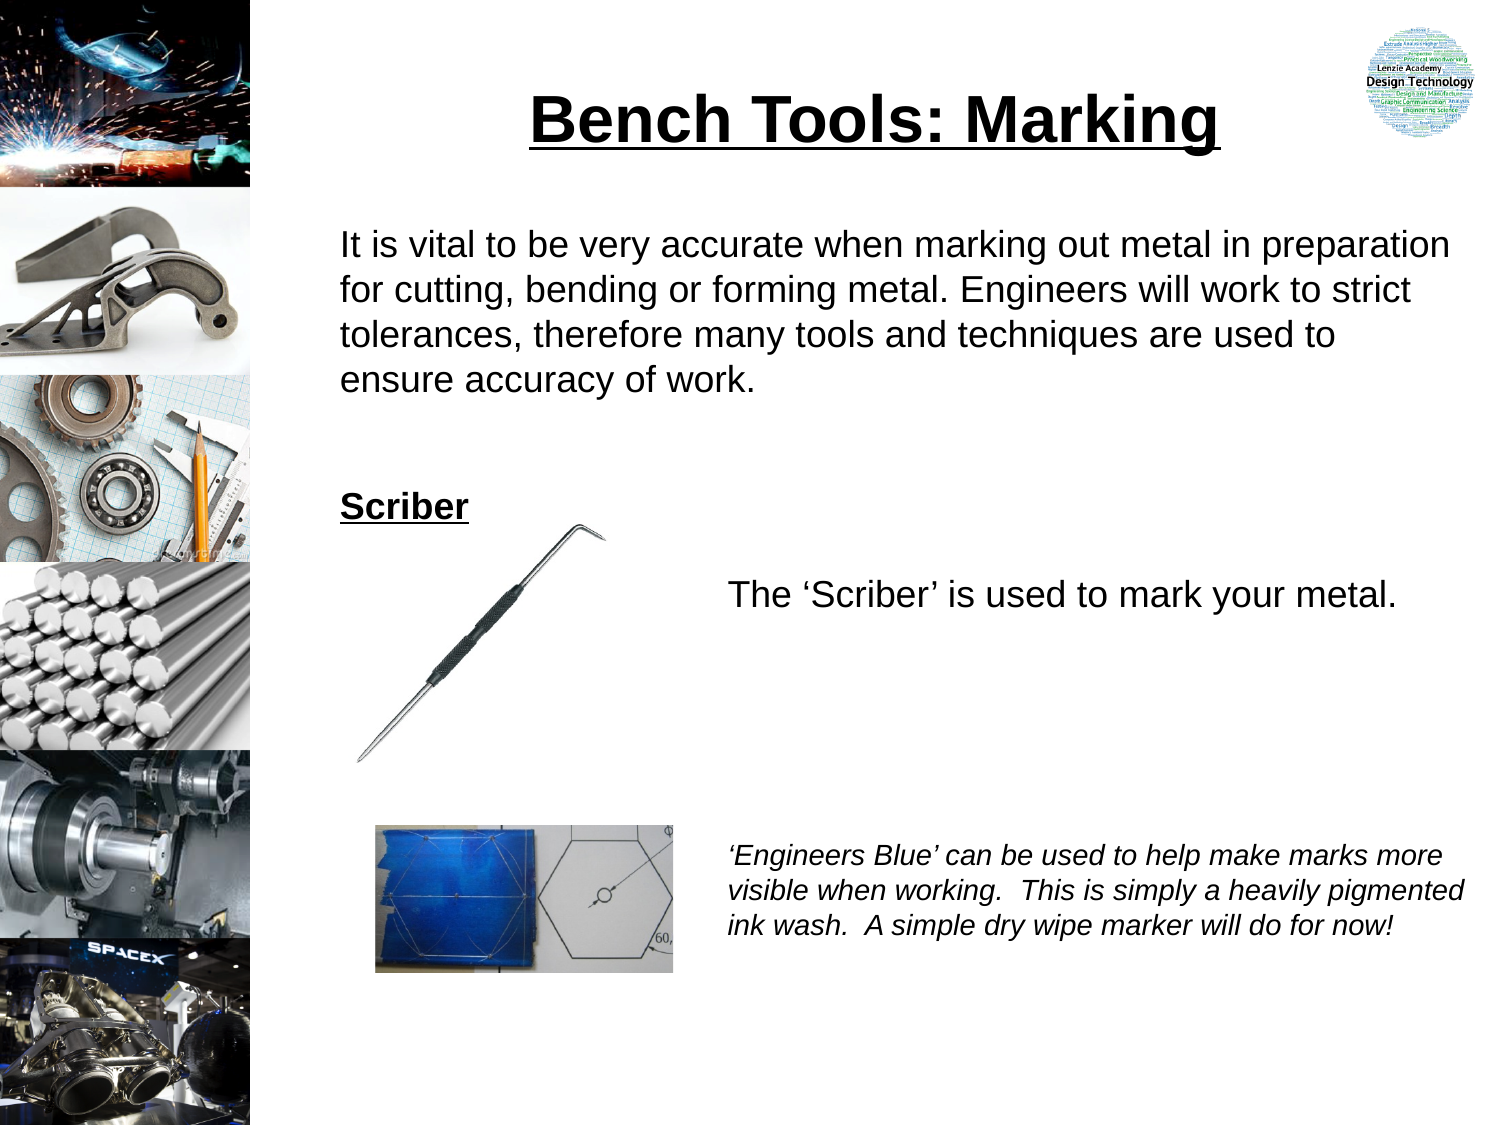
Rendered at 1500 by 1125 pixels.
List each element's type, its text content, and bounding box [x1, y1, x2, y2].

picture [337, 524, 626, 763]
picture [1362, 24, 1478, 140]
picture [374, 824, 674, 974]
text_box Scriber [324, 474, 1475, 713]
text_box The ‘Scriber’ is used to mark your metal. ‘Engineers Blue’ can be used to help make marks more visible when working. This is simply a heavily pigmented ink wash. A simple dry wipe marker will do for now! [712, 562, 1500, 800]
list It is vital to be very accurate when marking out metal in preparation for cutting, bending or forming metal. Engineers will work to strict tolerances, therefore many tools and techniques are used to ensure accuracy of work. [324, 212, 1475, 450]
picture [0, 0, 251, 1125]
title Bench Tools: Marking [251, 0, 1500, 233]
